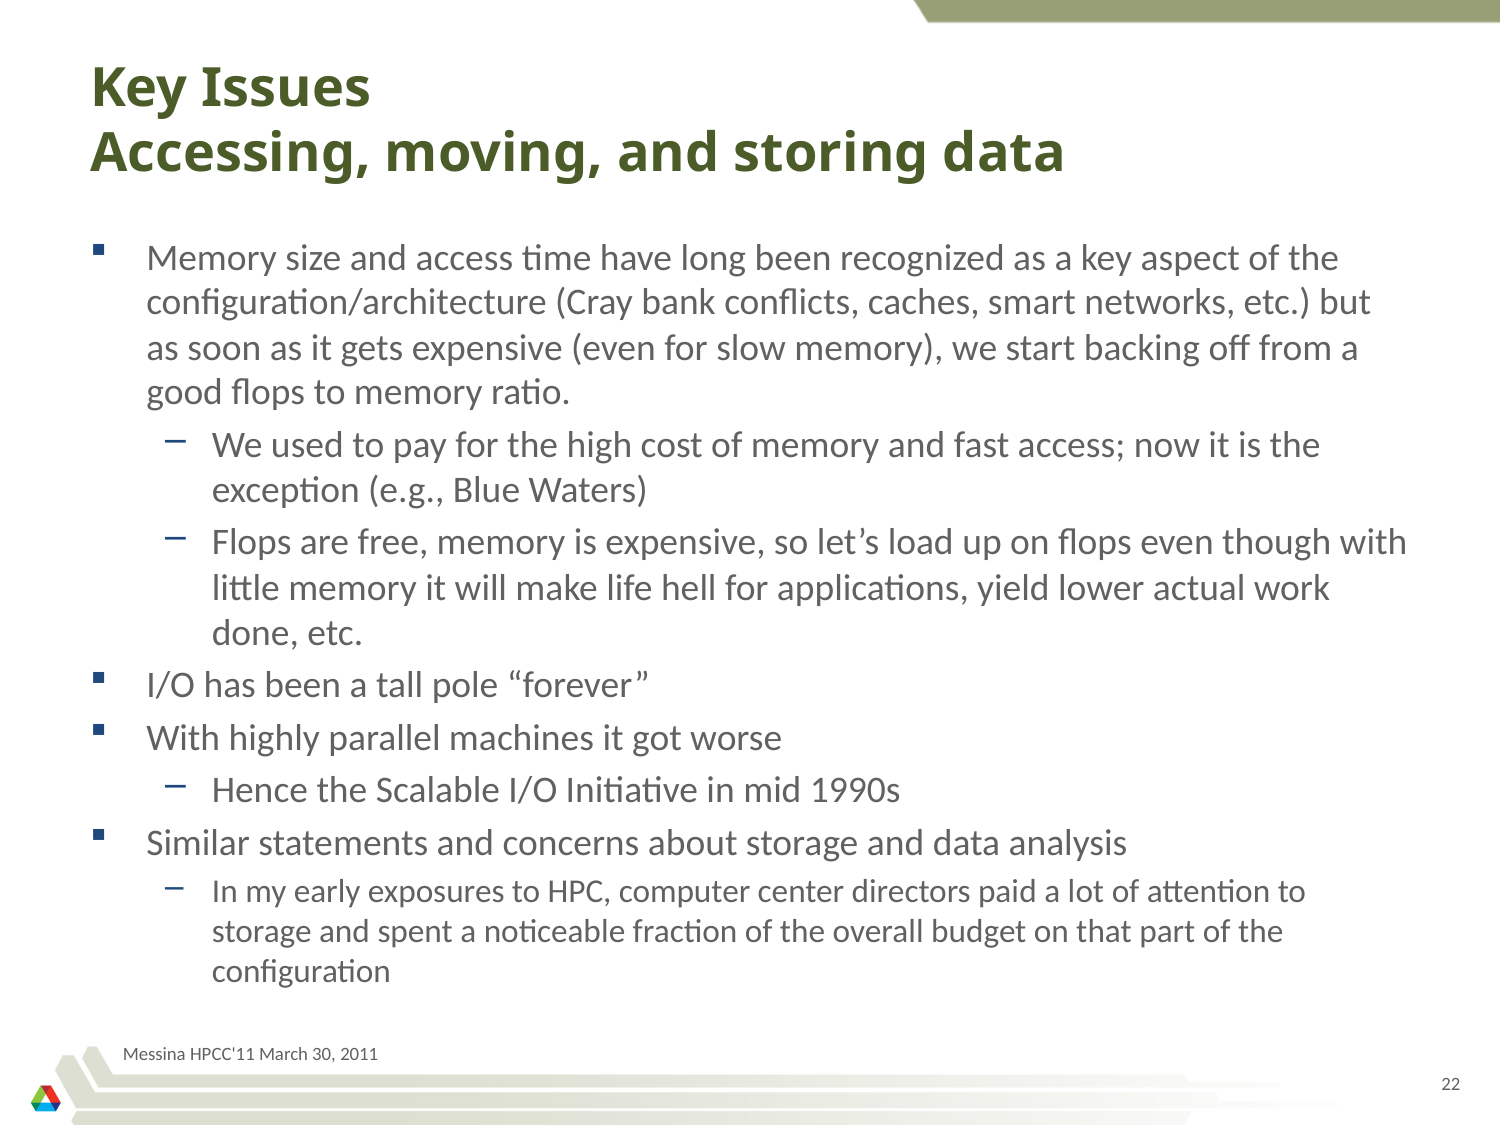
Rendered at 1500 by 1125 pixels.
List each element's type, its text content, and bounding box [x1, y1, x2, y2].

picture [0, 0, 1500, 24]
footer Messina HPCC'11 March 30, 2011 [107, 1034, 1083, 1073]
title Key Issues Accessing, moving, and storing data [74, 44, 1426, 224]
list Memory size and access time have long been recognized as a key aspect of the configuration/architecture (Cray bank conflicts, caches, smart networks, etc.) but as soon as it gets expensive (even for slow memory), we start backing off from a good flops to memory ratio. We used to pay for the high cost of memory and fast access; now it is the exception (e.g., Blue Waters) Flops are free, memory is expensive, so let’s load up on flops even though with little memory it will make life hell for applications, yield lower actual work done, etc. I/O has been a tall pole “forever” With highly parallel machines it got worse Hence the Scalable I/O Initiative in mid 1990s Similar statements and concerns about storage and data analysis In my early exposures to HPC, computer center directors paid a lot of attention to storage and spent a noticeable fraction of the overall budget on that part of the configuration [74, 224, 1426, 968]
picture [0, 1040, 1500, 1125]
slide_number 22 [1412, 1064, 1476, 1125]
